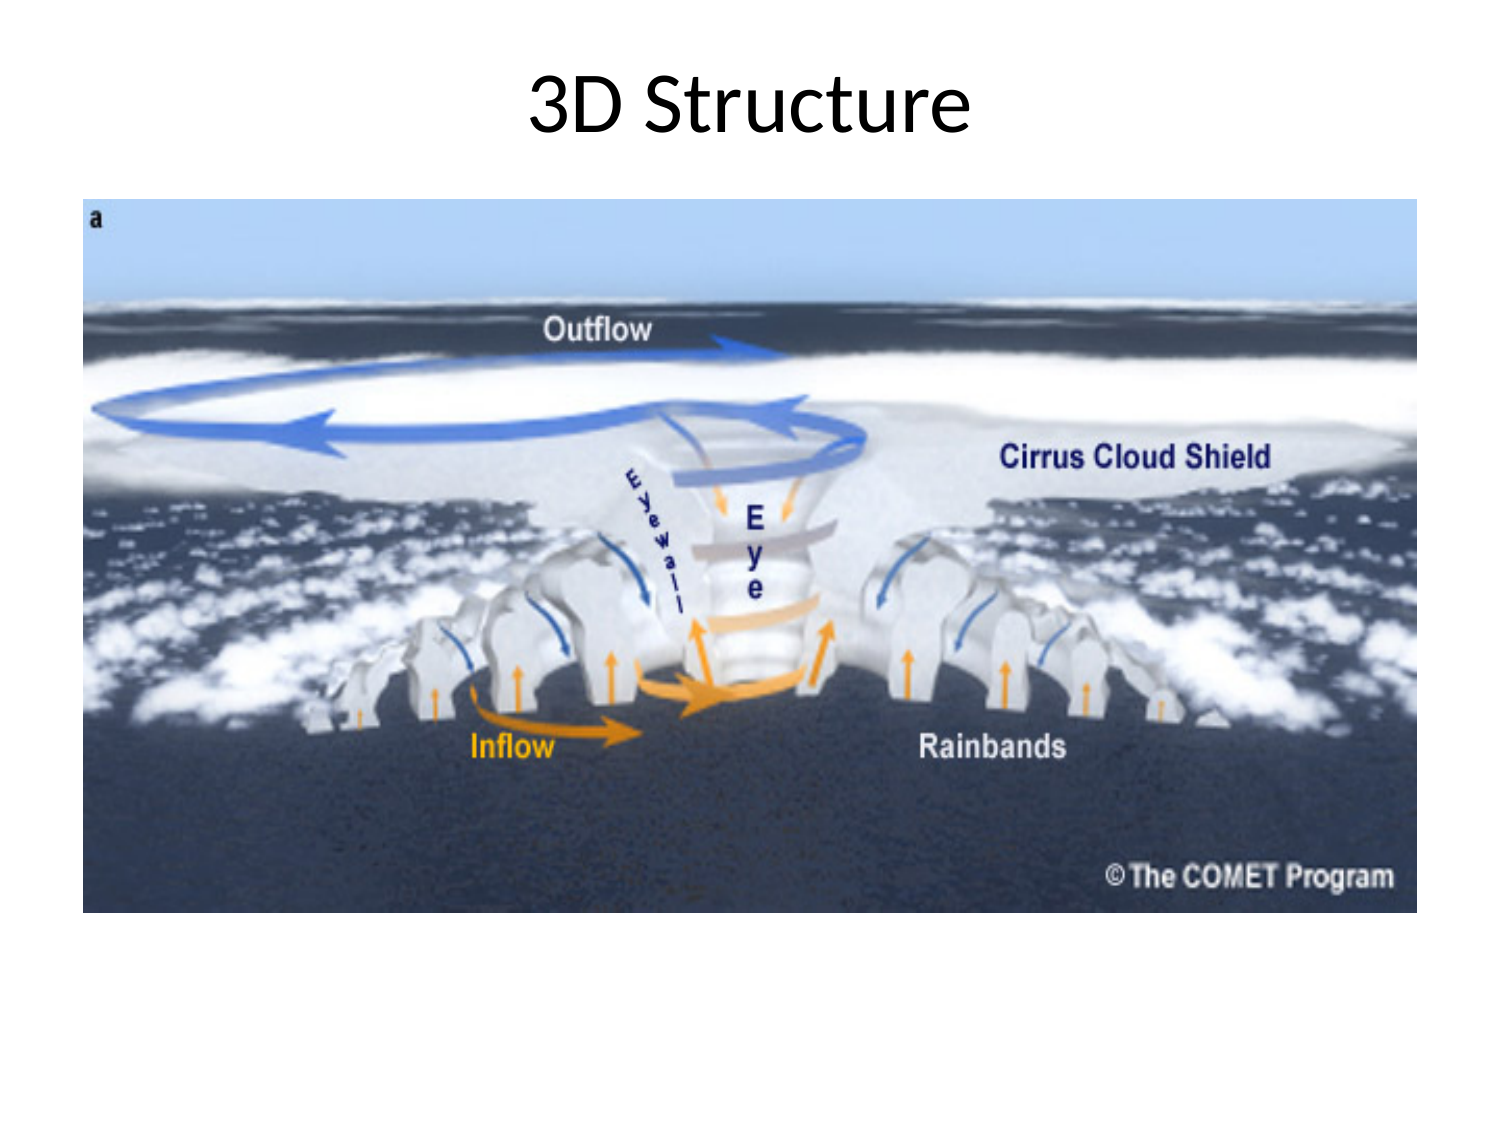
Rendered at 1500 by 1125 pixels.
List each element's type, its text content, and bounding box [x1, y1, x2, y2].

title 3D Structure [75, 37, 1425, 158]
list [83, 199, 1417, 913]
